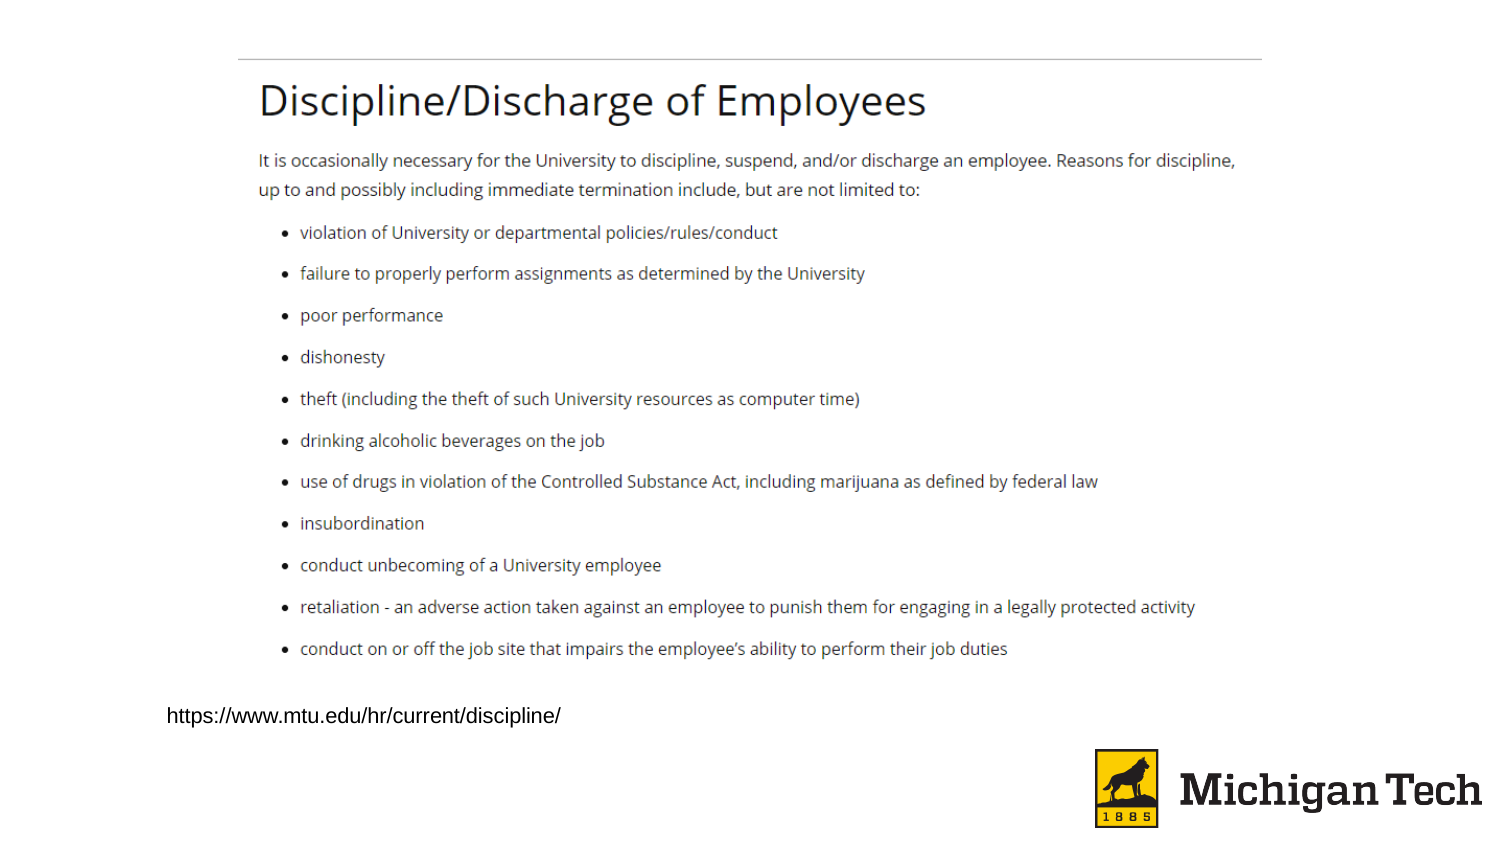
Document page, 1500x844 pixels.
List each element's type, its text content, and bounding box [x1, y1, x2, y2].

picture [1095, 749, 1482, 828]
picture [238, 58, 1262, 677]
text_box https://www.mtu.edu/hr/current/discipline/ [151, 694, 1262, 736]
